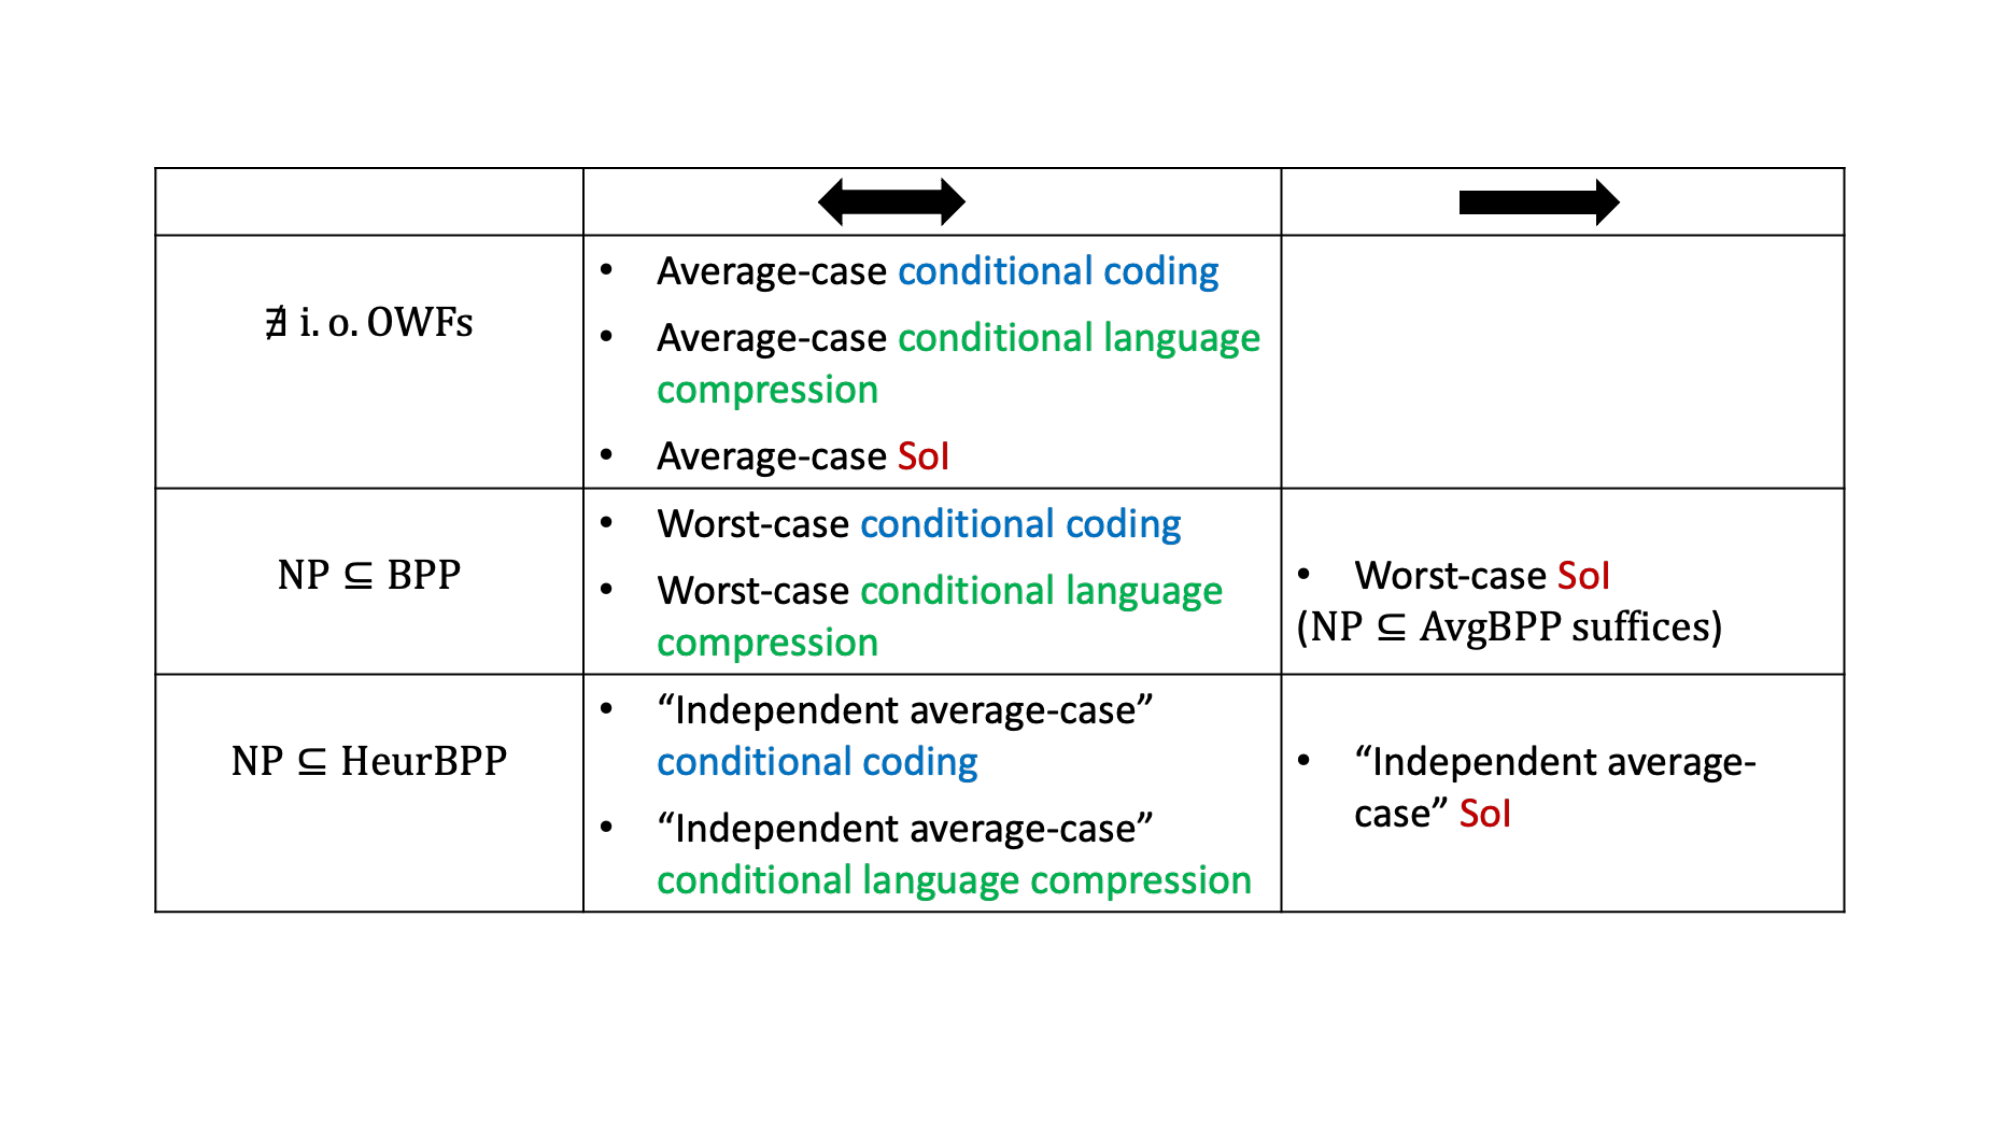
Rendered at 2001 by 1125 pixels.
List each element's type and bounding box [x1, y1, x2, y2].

picture [153, 167, 1847, 931]
